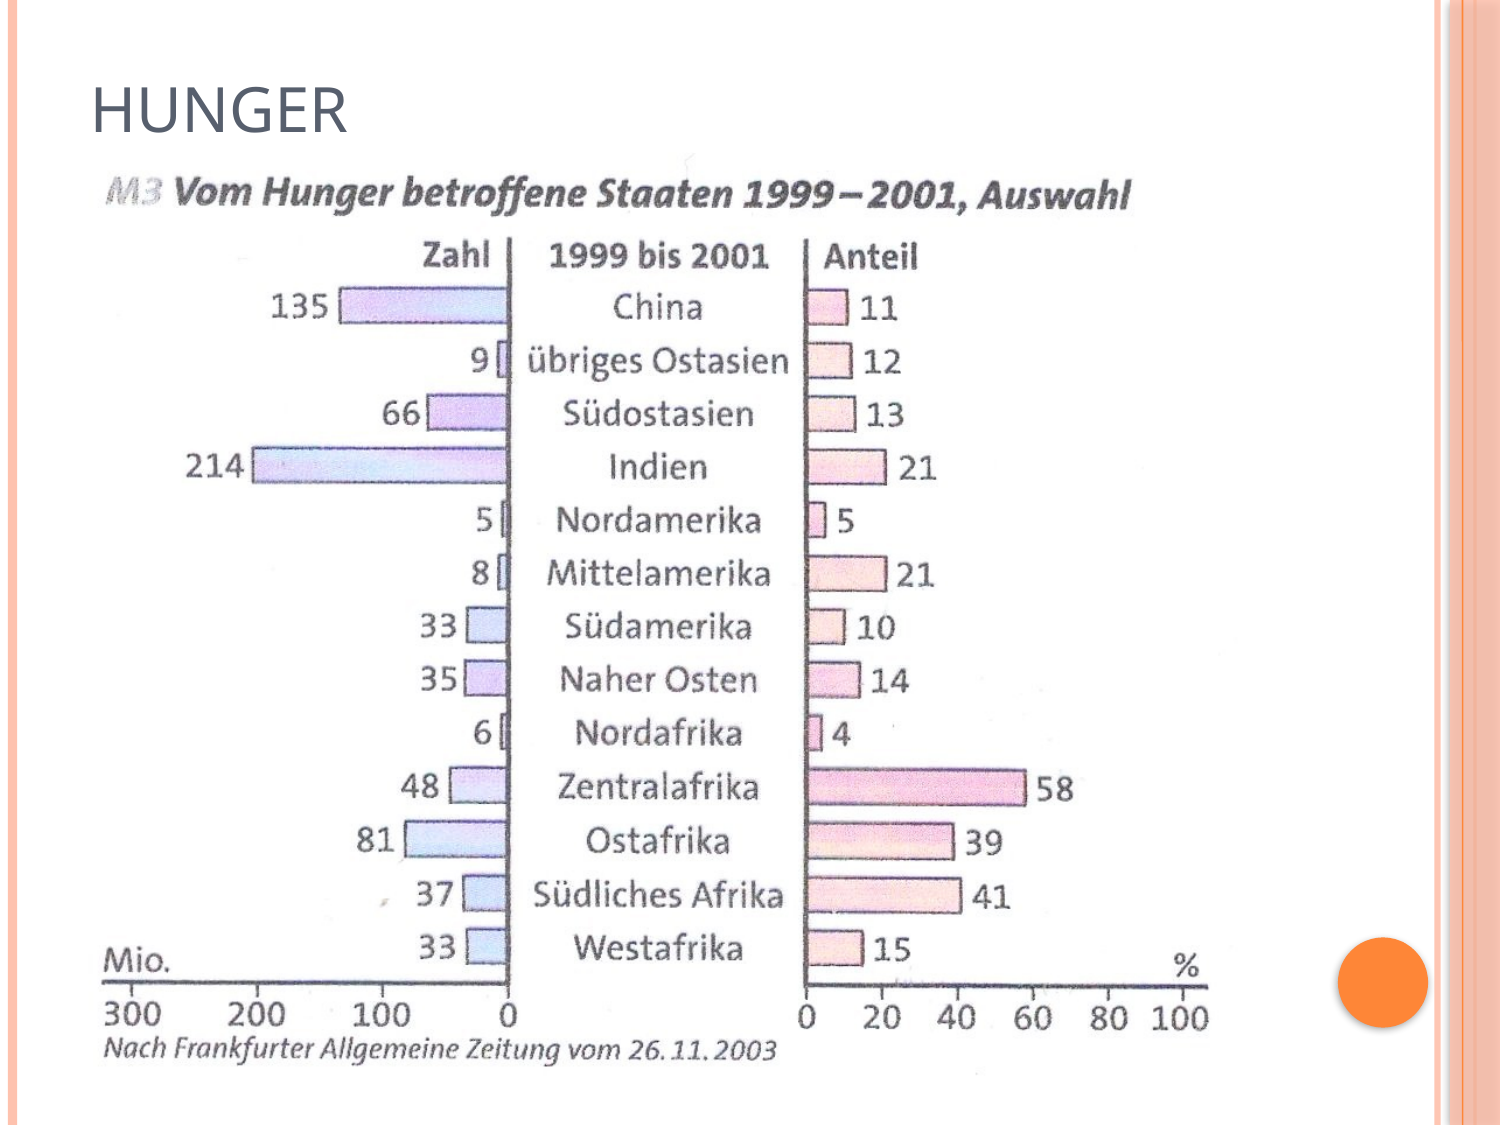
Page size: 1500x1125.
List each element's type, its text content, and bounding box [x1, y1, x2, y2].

title Hunger [75, 45, 1300, 153]
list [69, 151, 1243, 1078]
